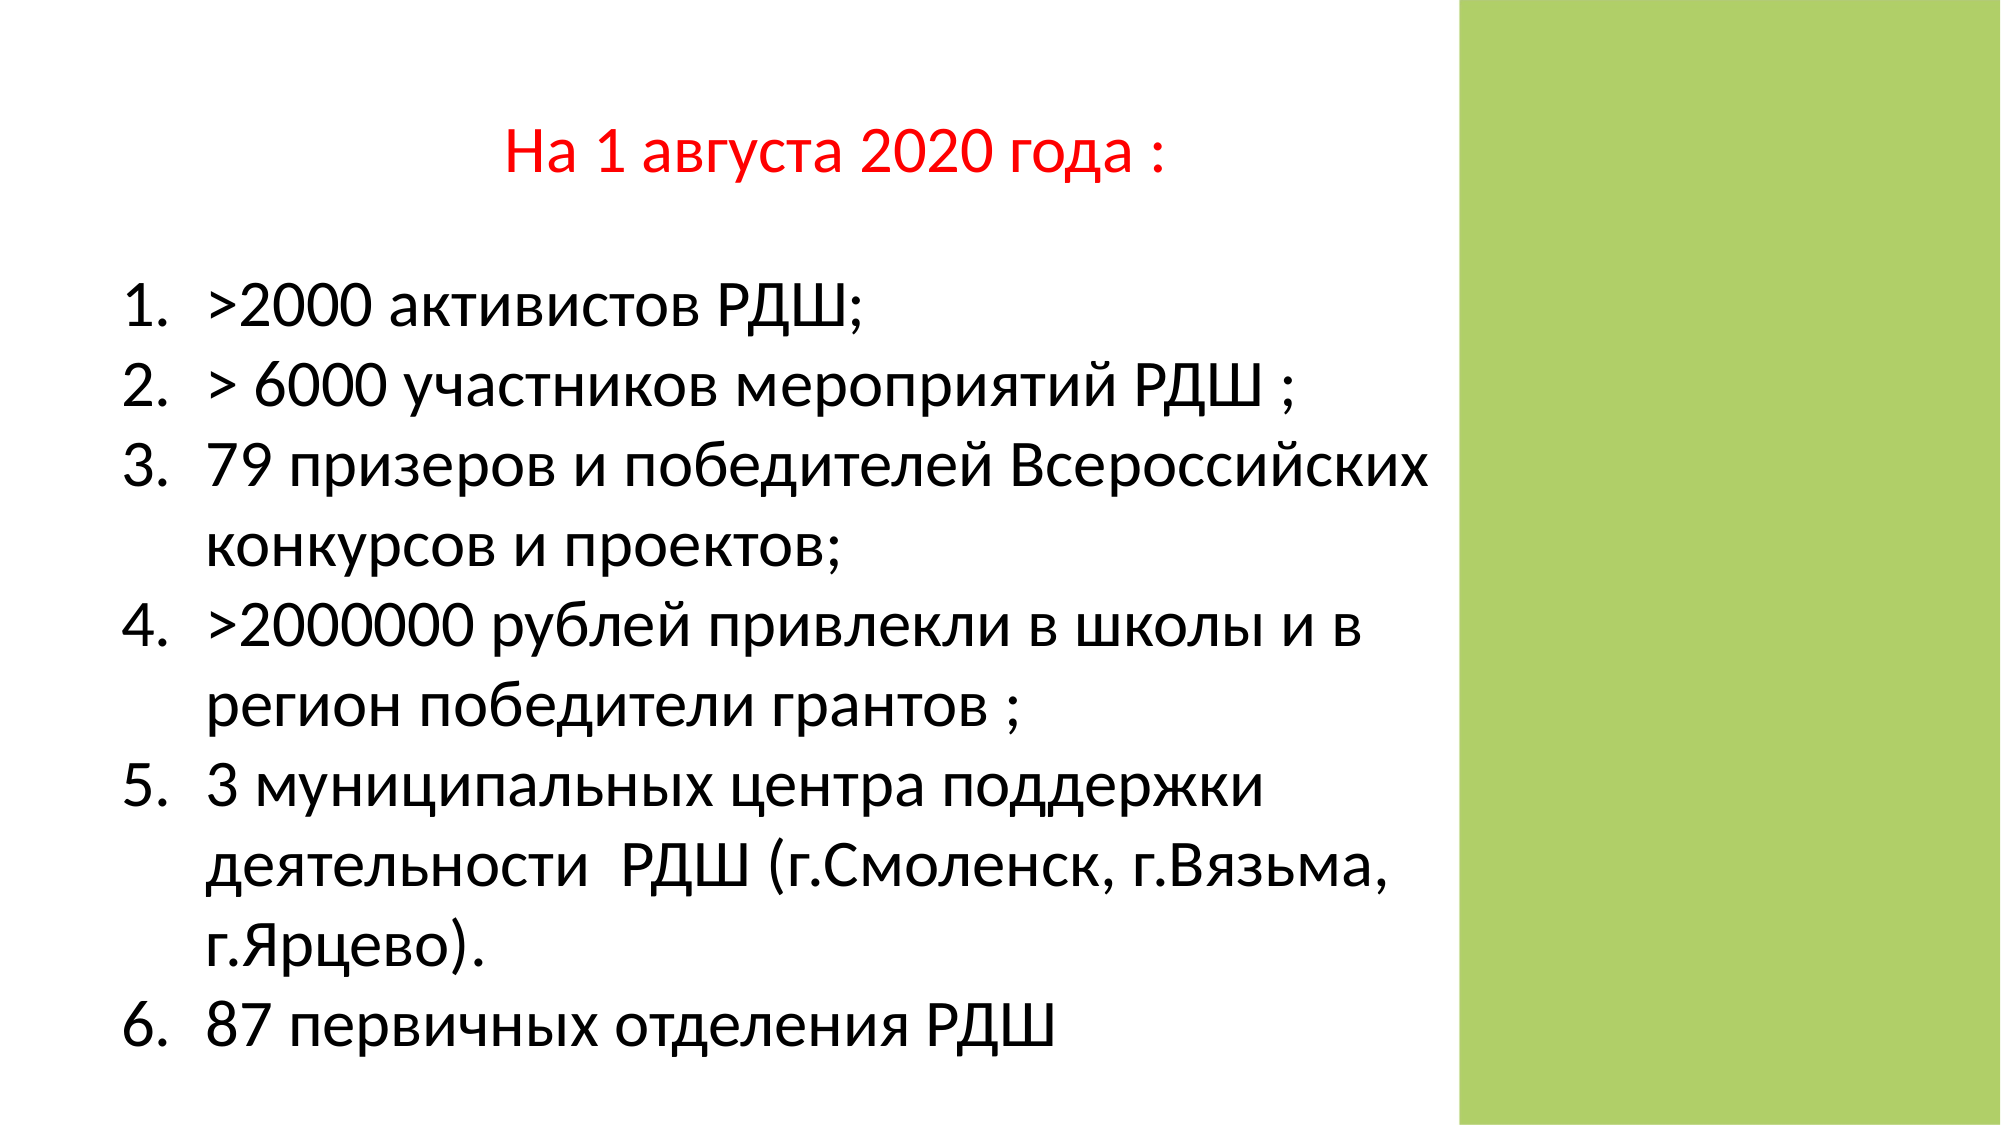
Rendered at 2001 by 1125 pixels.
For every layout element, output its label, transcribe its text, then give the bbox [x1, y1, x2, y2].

picture [0, 0, 2001, 1125]
text_box На 1 августа 2020 года : [489, 98, 1183, 252]
text_box >2000 активистов РДШ; > 6000 участников мероприятий РДШ ; 79 призеров и победителей Всероссийских конкурсов и проектов; >2000000 рублей привлекли в школы и в регион победители грантов ; 3 муниципальных центра поддержки деятельности РДШ (г.Смоленск, г.Вязьма, г.Ярцево). 87 первичных отделения РДШ [106, 252, 1560, 1067]
